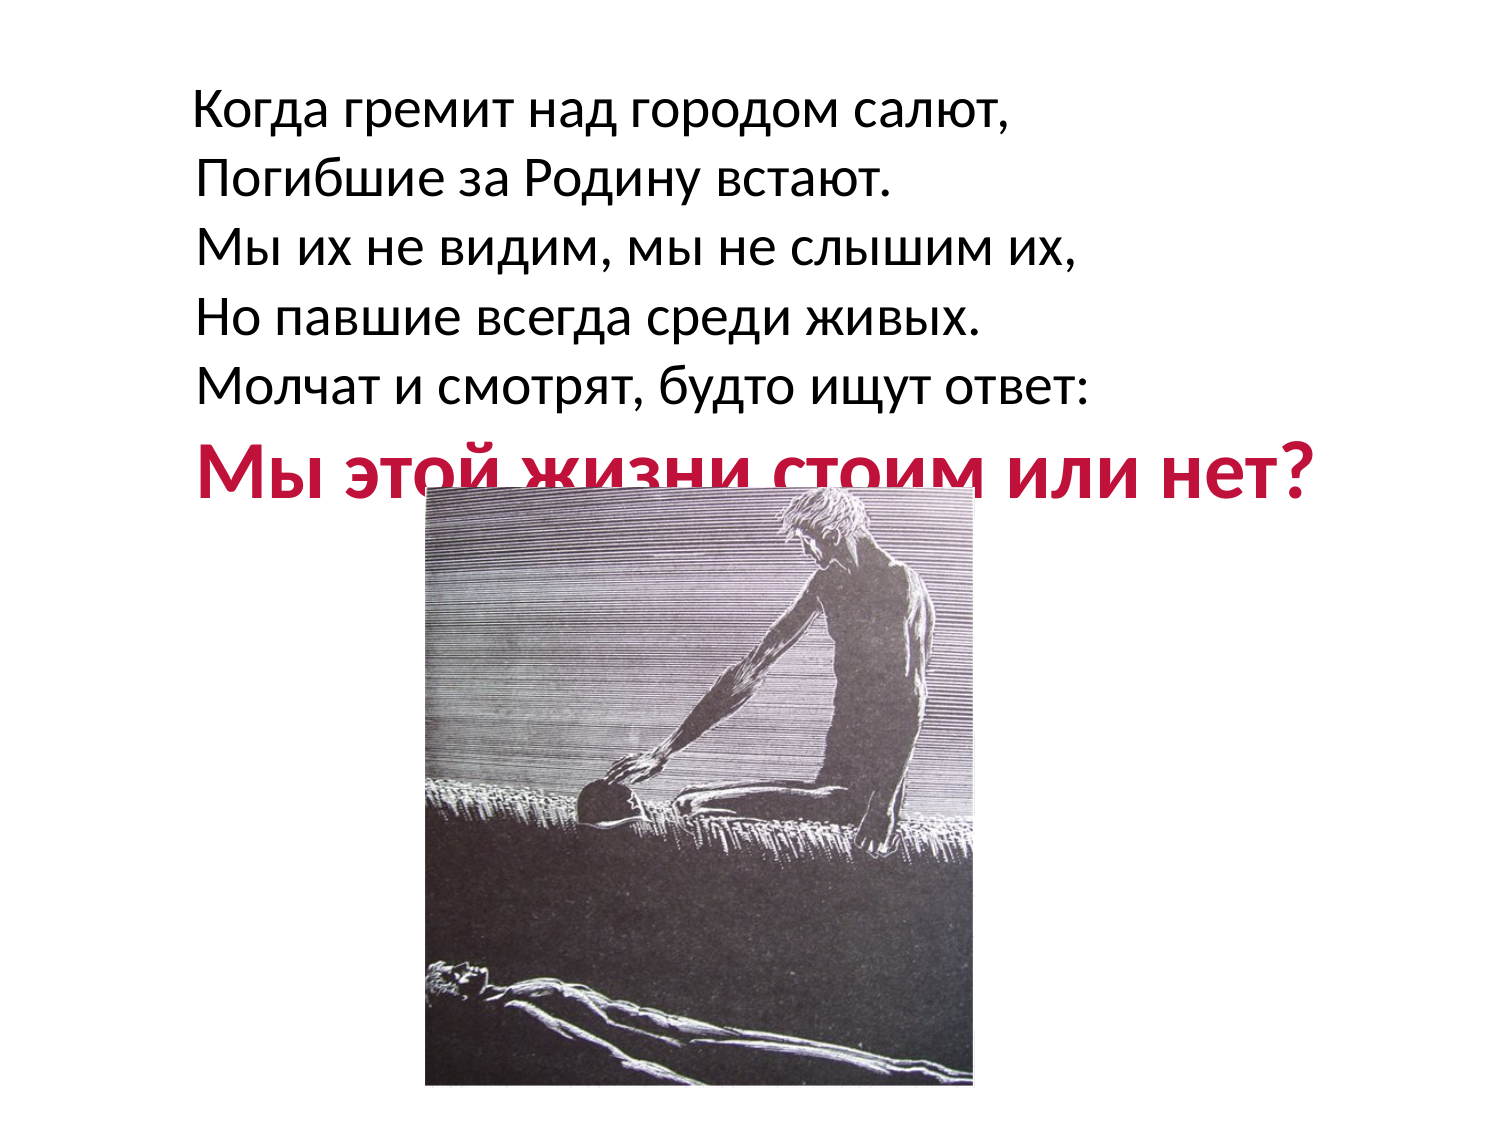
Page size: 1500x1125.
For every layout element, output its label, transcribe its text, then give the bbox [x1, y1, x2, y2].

list Когда гремит над городом салют, Погибшие за Родину встают. Мы их не видим, мы не слышим их, Но павшие всегда среди живых. Молчат и смотрят, будто ищут ответ: Мы этой жизни стоим или нет? [125, 62, 1350, 525]
picture [424, 486, 976, 1088]
